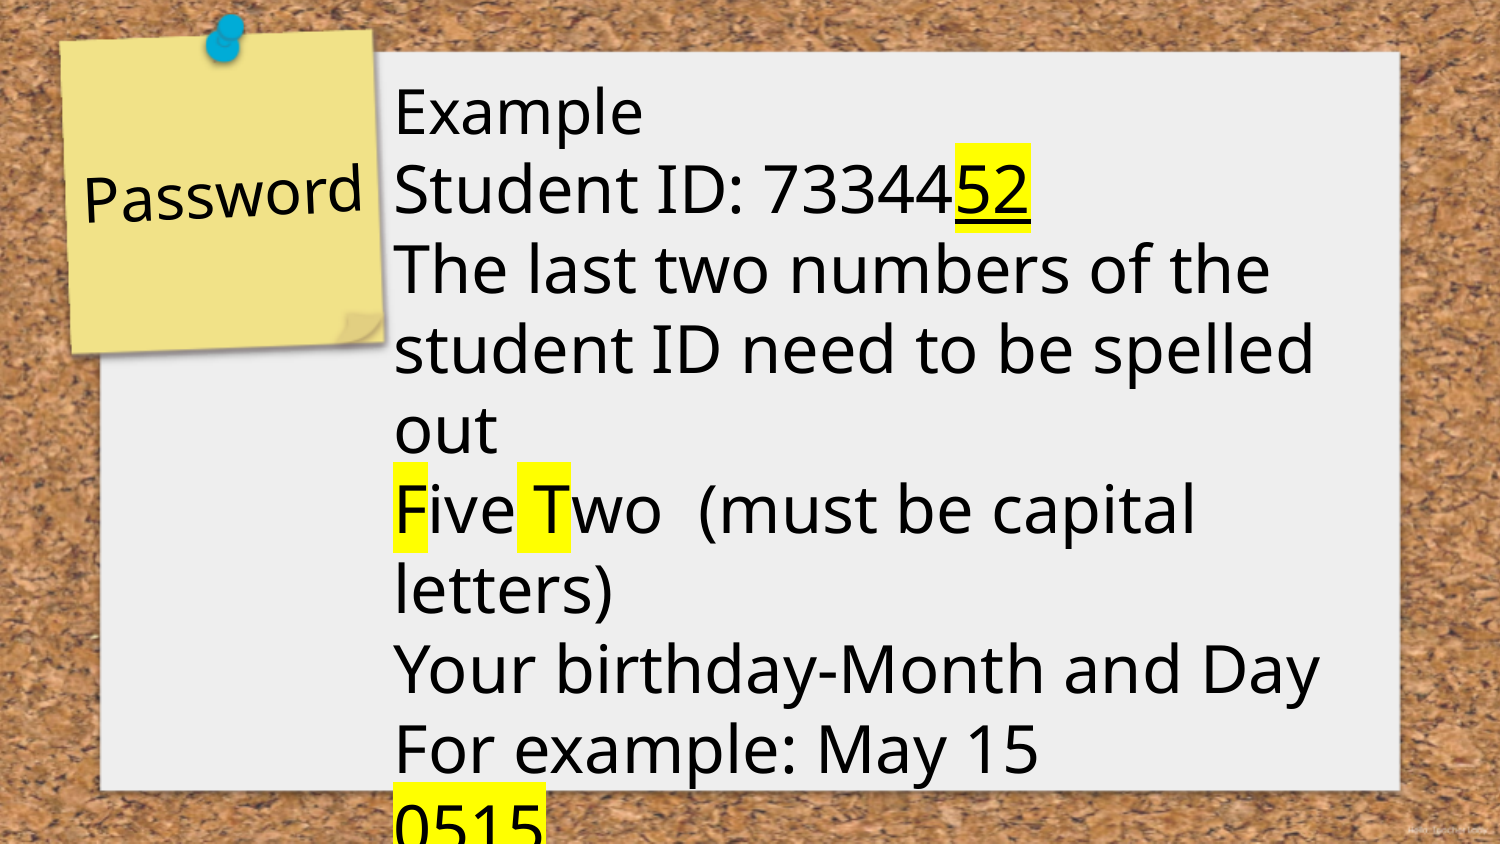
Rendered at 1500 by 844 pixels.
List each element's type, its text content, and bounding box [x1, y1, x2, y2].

picture [0, 0, 1500, 844]
title Password [61, 43, 378, 342]
list Example Student ID: 7334452 The last two numbers of the student ID need to be spelled out Five Two (must be capital letters) Your birthday-Month and Day For example: May 15 0515 Password: FiveTwo-0515 [378, 57, 1390, 787]
